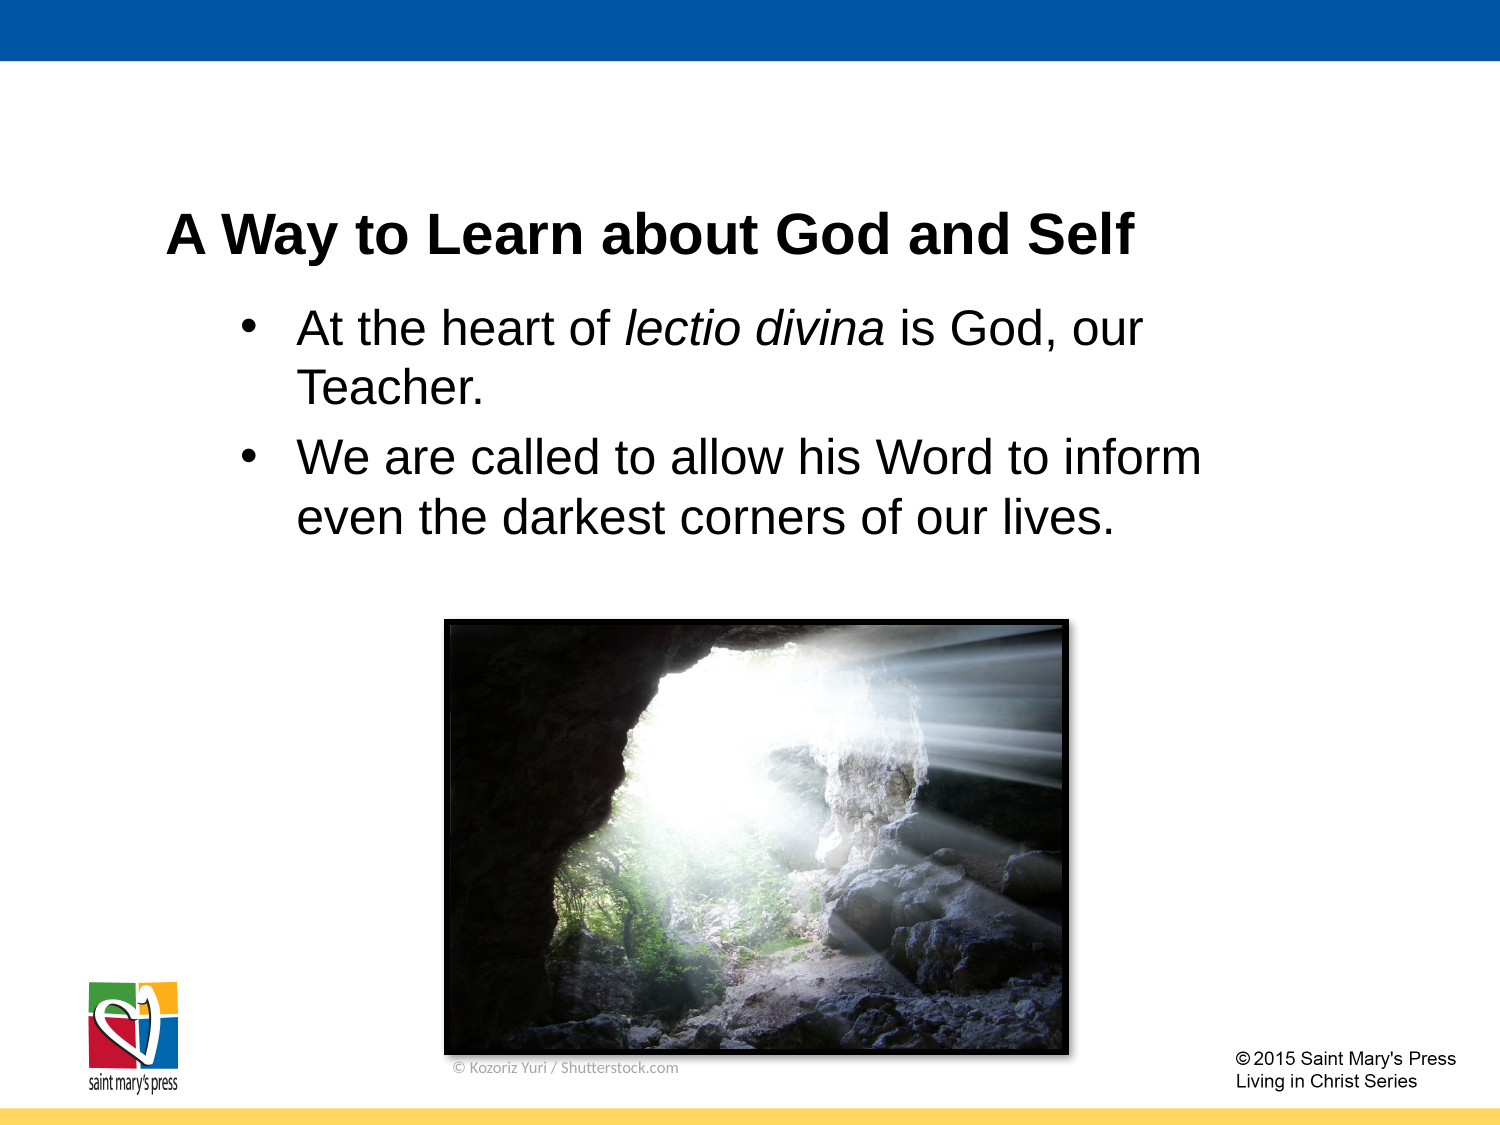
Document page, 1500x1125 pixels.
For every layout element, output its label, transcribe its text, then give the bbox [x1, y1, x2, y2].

list At the heart of lectio divina is God, our Teacher. We are called to allow his Word to inform even the darkest corners of our lives. [225, 287, 1288, 1005]
title A Way to Learn about God and Self [150, 187, 1500, 275]
text_box © Kozoriz Yuri / Shutterstock.com [437, 1049, 888, 1085]
picture [0, 0, 1500, 1125]
